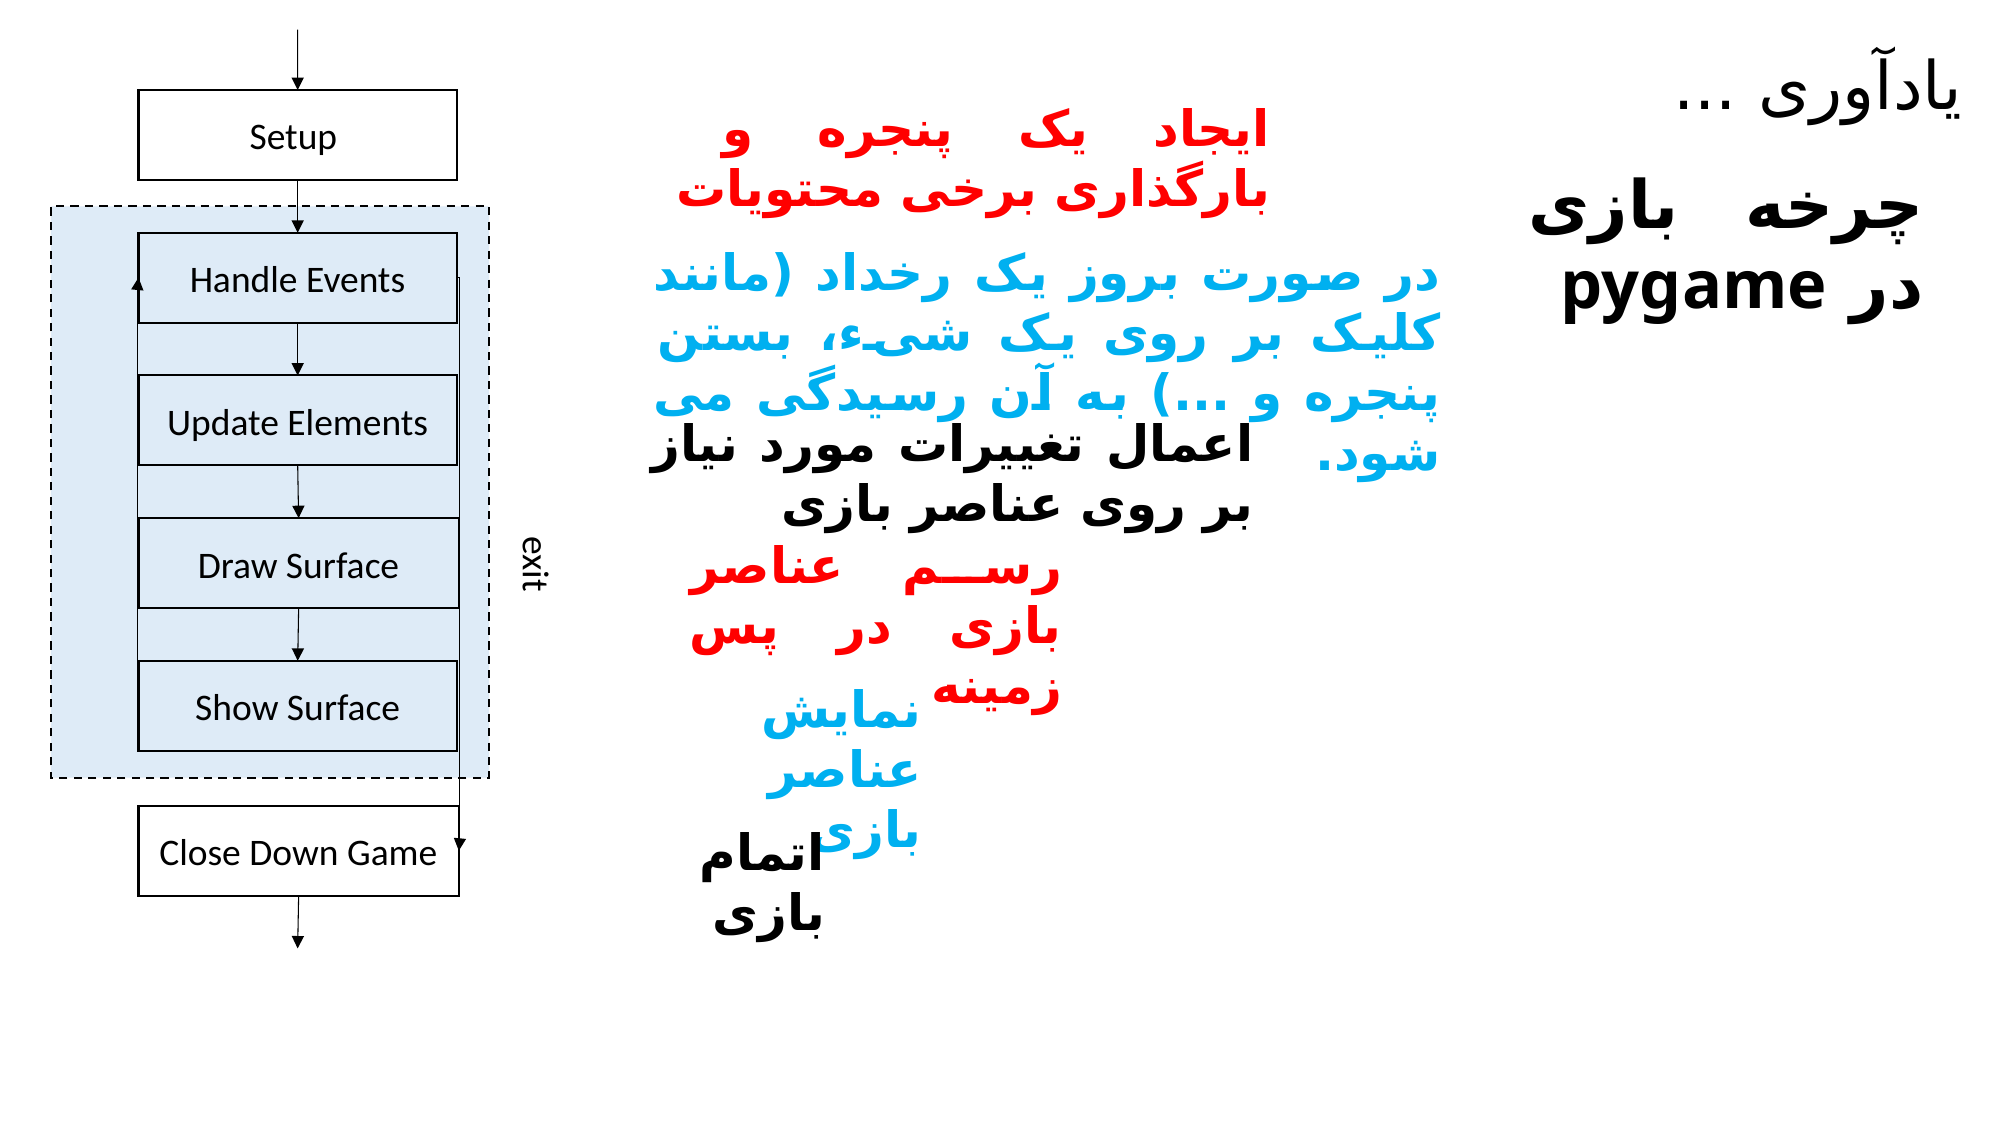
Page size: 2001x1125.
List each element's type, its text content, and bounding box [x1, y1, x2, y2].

text_box Handle Events [137, 232, 458, 324]
text_box نمایش عناصر بازی [636, 669, 937, 865]
text_box Update Elements [141, 374, 456, 466]
text_box Draw Surface [141, 517, 456, 609]
text_box [50, 205, 456, 779]
text_box Close Down Game [137, 805, 460, 897]
text_box رسم عناصر بازی در پس زمینه [634, 526, 1077, 722]
text_box [298, 205, 490, 779]
text_box ایجاد یک پنجره و بارگذاری برخی محتویات [659, 89, 1286, 224]
text_box چرخه بازی در pygame [1469, 154, 1938, 330]
text_box یادآوری ... [1637, 35, 1977, 131]
text_box اتمام بازی [634, 812, 840, 948]
text_box اعمال تغییرات مورد نیاز بر روی عناصر بازی [636, 403, 1269, 539]
text_box exit [508, 521, 568, 607]
text_box در صورت بروز یک رخداد (مانند کلیک بر روی یک شیء، بستن پنجره و ...) به آن رسیدگی می شود. [634, 232, 1456, 488]
text_box Setup [137, 89, 458, 181]
text_box Show Surface [137, 660, 456, 752]
